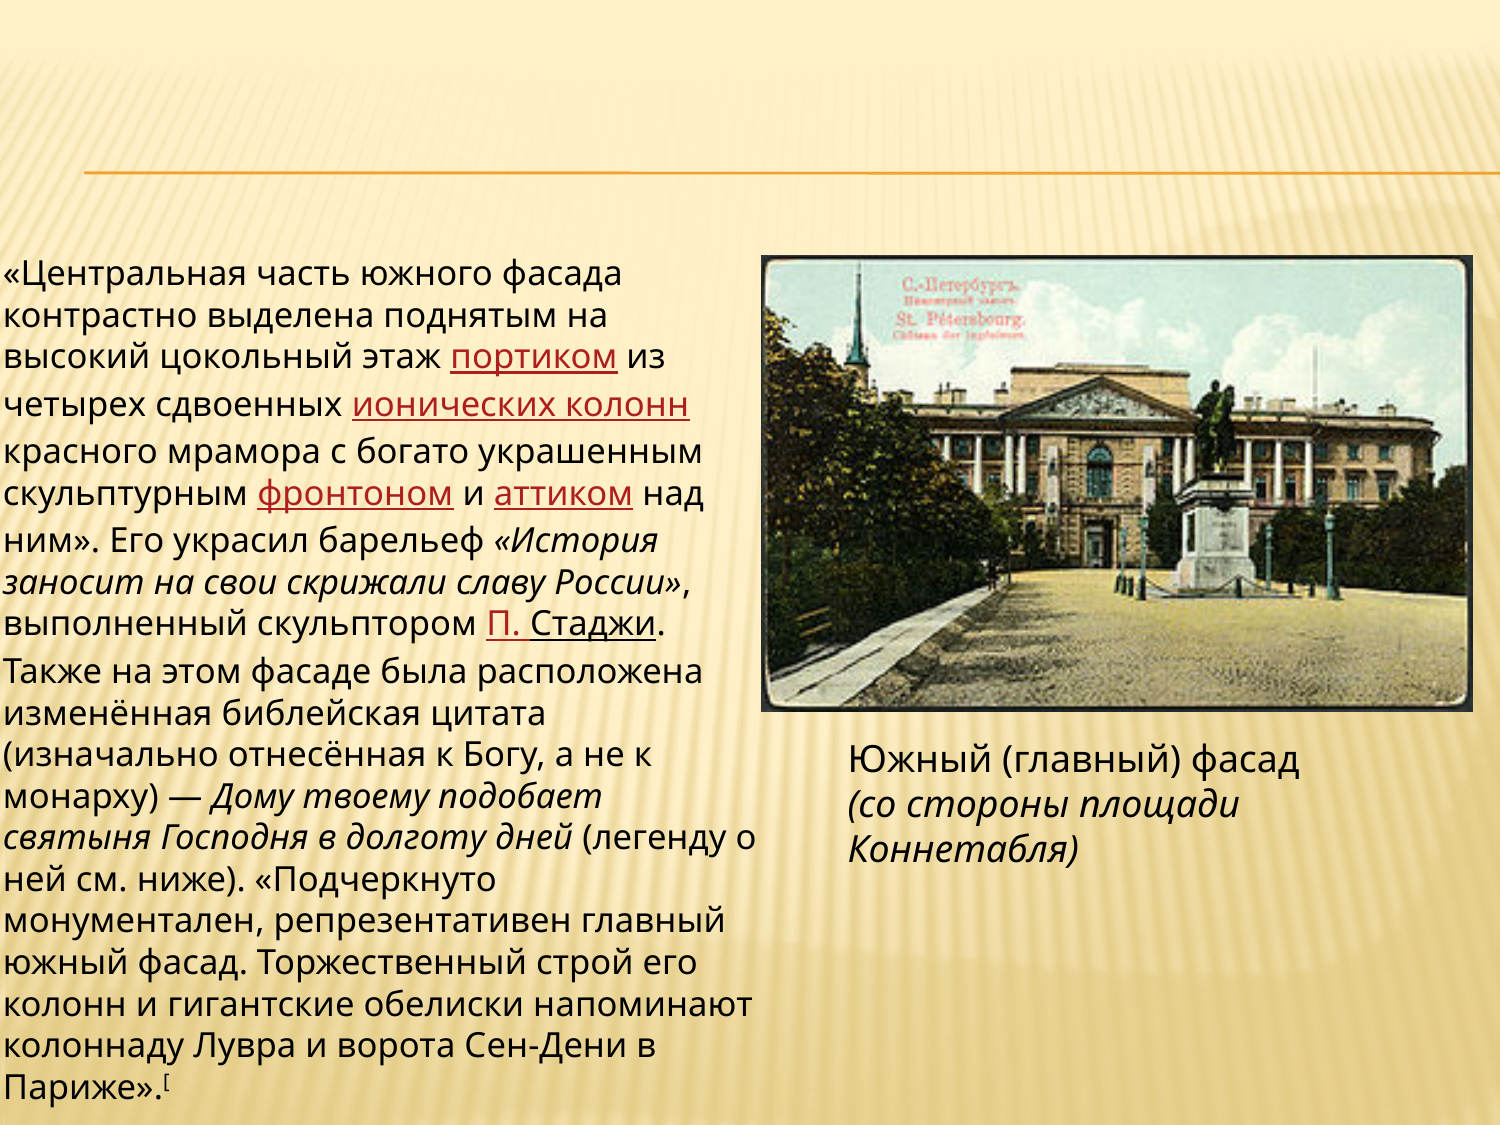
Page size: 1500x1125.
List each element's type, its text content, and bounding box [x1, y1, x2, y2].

text_box Южный (главный) фасад (со стороны площади Коннетабля) [832, 729, 1388, 878]
list «Центральная часть южного фасада контрастно выделена поднятым на высокий цокольный этаж портиком из четырех сдвоенных ионических колонн красного мрамора с богато украшенным скульптурным фронтоном и аттиком над ним». Его украсил барельеф «История заносит на свои скрижали славу России», выполненный скульптором П. Стаджи. Также на этом фасаде была расположена изменённая библейская цитата (изначально отнесённая к Богу, а не к монарху) — Дому твоему подобает святыня Господня в долготу дней (легенду о ней см. ниже). «Подчеркнуто монументален, репрезентативен главный южный фасад. Торжественный строй его колонн и гигантские обелиски напоминают колоннаду Лувра и ворота Сен-Дени в Париже».[ [0, 243, 774, 1125]
picture [761, 254, 1474, 712]
